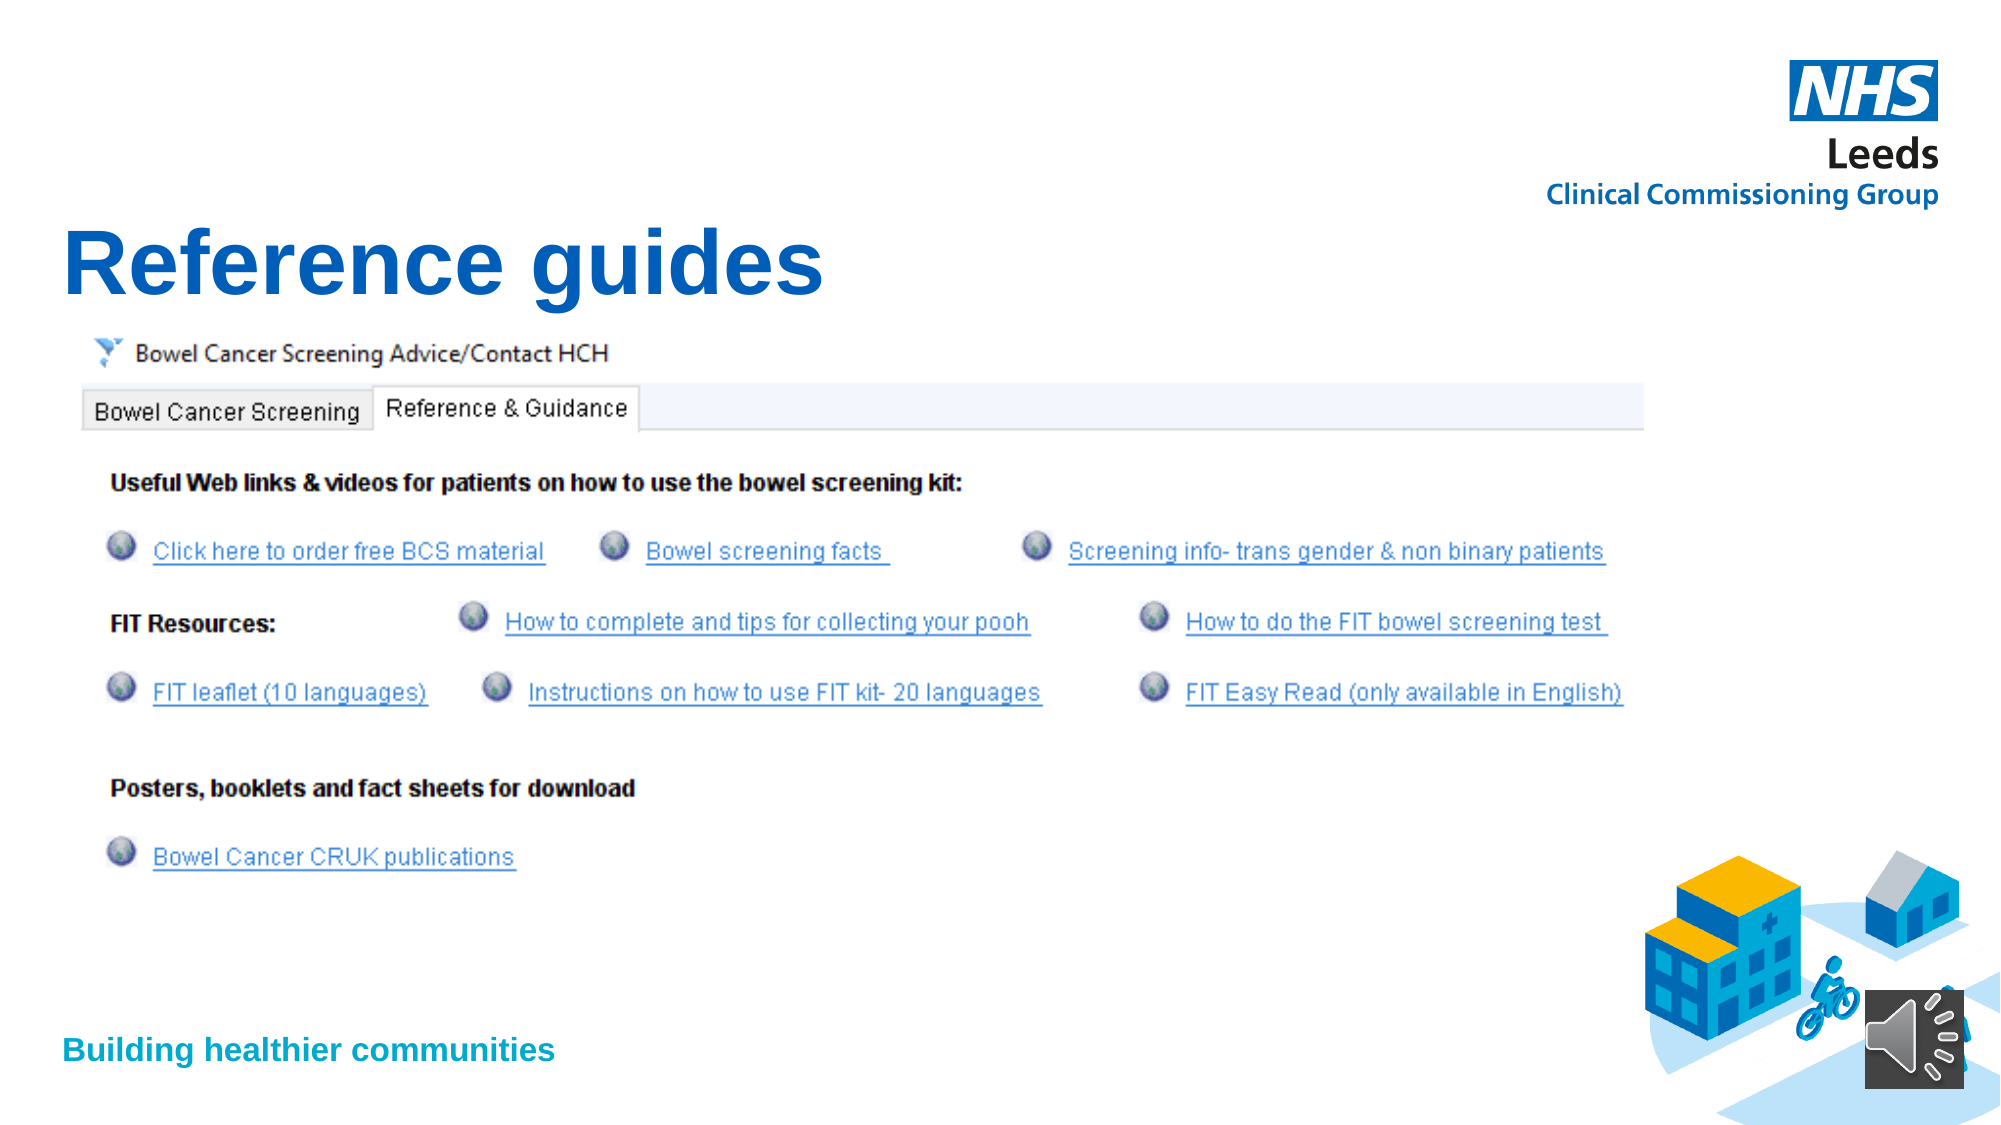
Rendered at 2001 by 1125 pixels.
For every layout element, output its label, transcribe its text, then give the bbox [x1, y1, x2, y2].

picture [1634, 842, 2000, 1125]
title Reference guides [62, 219, 1402, 299]
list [80, 328, 1644, 903]
